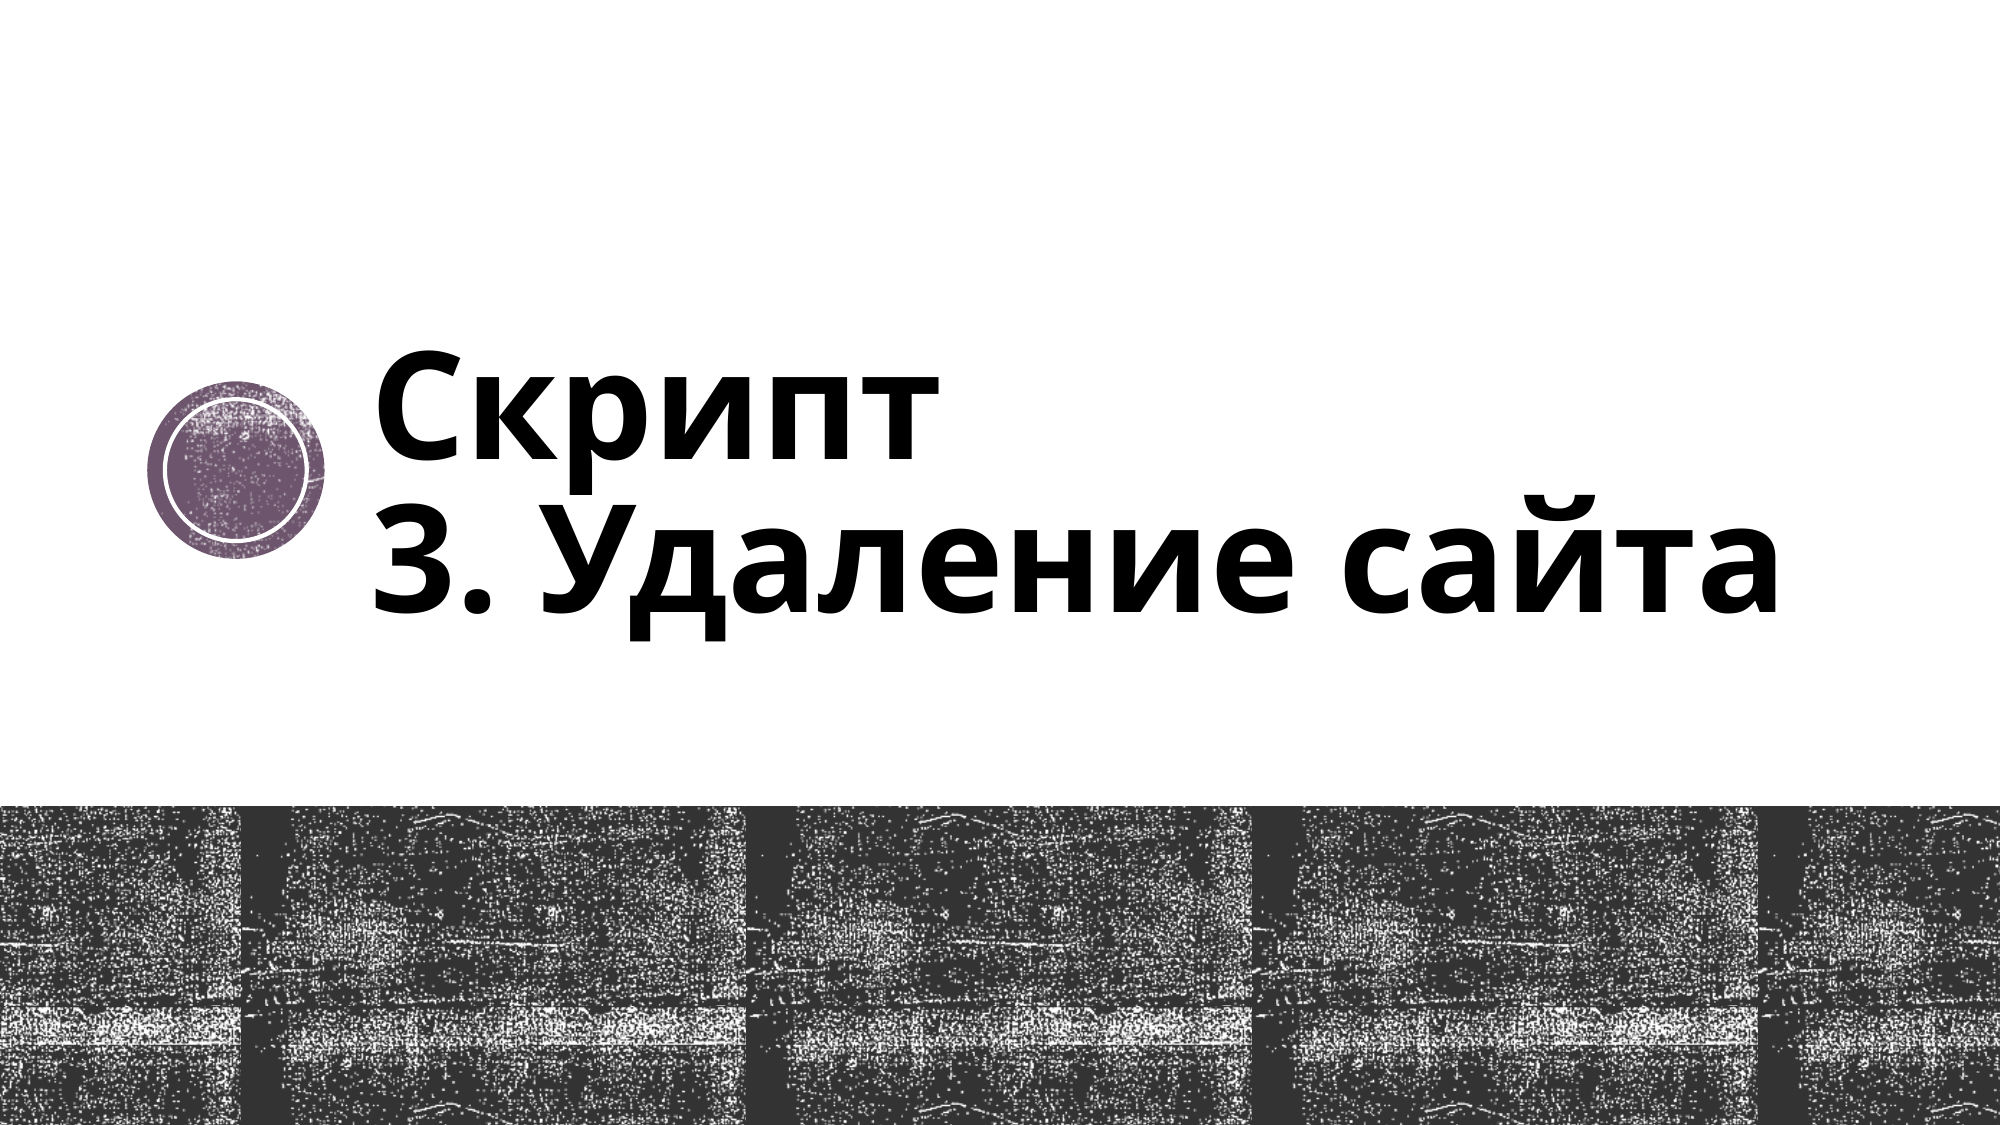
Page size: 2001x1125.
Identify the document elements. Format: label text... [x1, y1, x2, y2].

title Скрипт 3. Удаление сайта [355, 201, 1878, 779]
